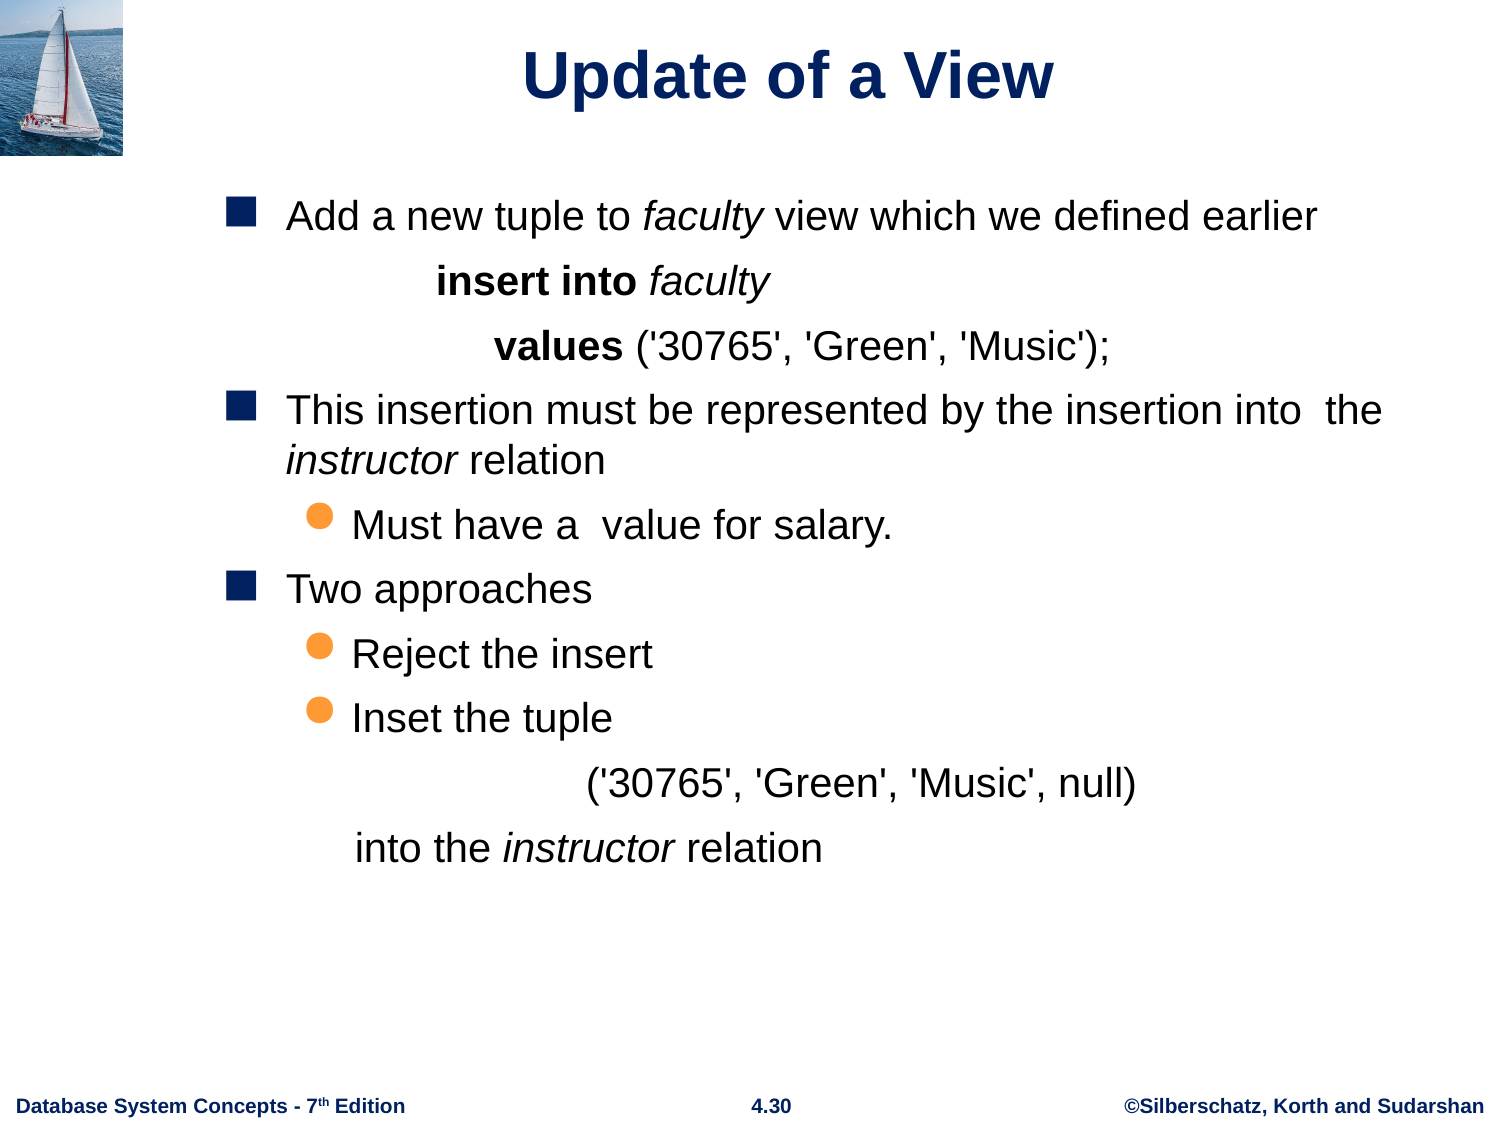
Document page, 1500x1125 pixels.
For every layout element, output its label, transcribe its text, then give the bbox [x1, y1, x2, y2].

picture [0, 0, 123, 156]
title Update of a View [125, 18, 1452, 120]
list Add a new tuple to faculty view which we defined earlier insert into faculty values ('30765', 'Green', 'Music'); This insertion must be represented by the insertion into the instructor relation Must have a value for salary. Two approaches Reject the insert Inset the tuple ('30765', 'Green', 'Music', null) into the instructor relation [214, 181, 1418, 1011]
